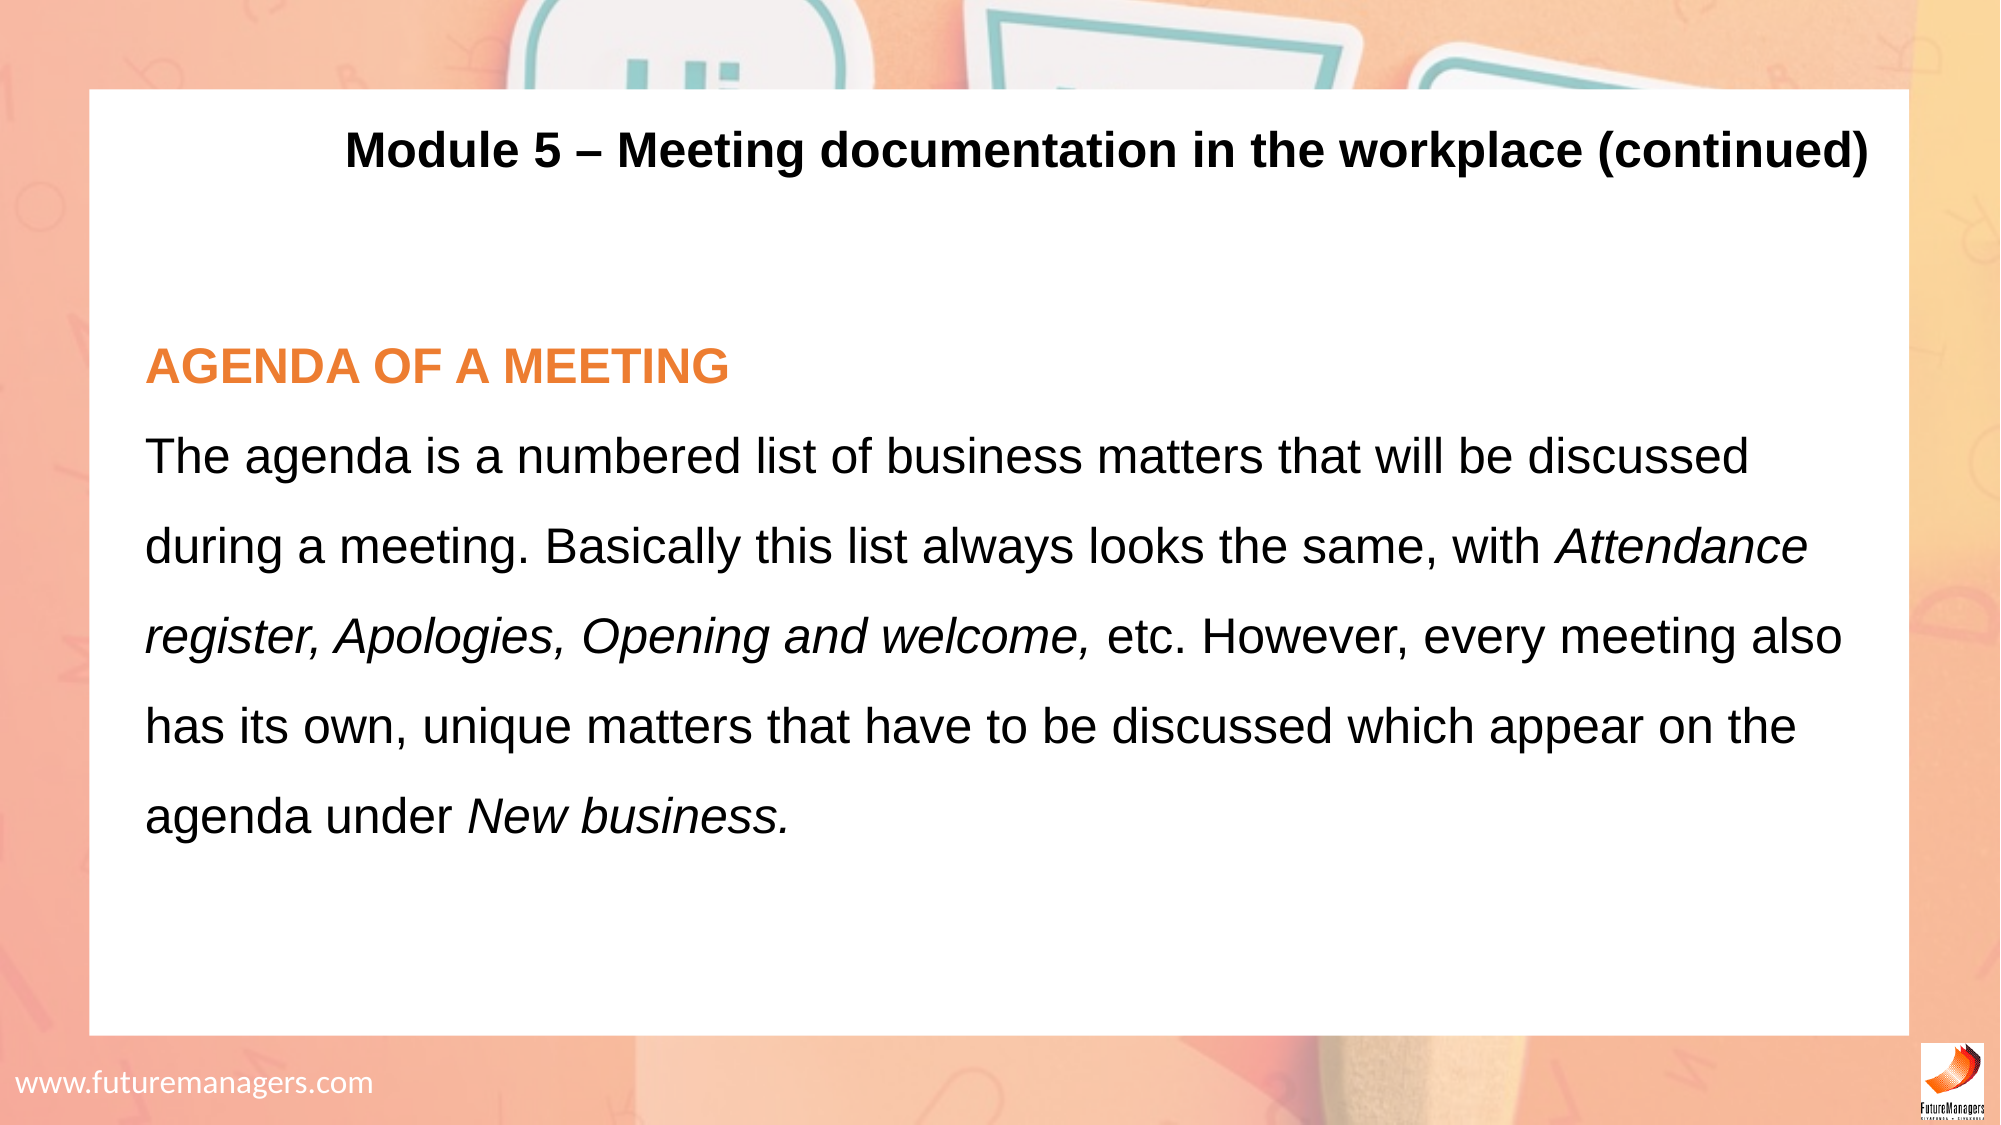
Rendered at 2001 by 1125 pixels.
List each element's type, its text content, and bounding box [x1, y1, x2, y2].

text_box [88, 88, 1910, 1037]
picture [1921, 1043, 1984, 1120]
text_box AGENDA OF A MEETING The agenda is a numbered list of business matters that will be discussed during a meeting. Basically this list always looks the same, with Attendance register, Apologies, Opening and welcome, etc. However, every meeting also has its own, unique matters that have to be discussed which appear on the agenda under New business. [130, 295, 1869, 941]
text_box Module 5 – Meeting documentation in the workplace (continued) [109, 109, 1886, 185]
text_box www.futuremanagers.com [0, 1052, 1447, 1108]
